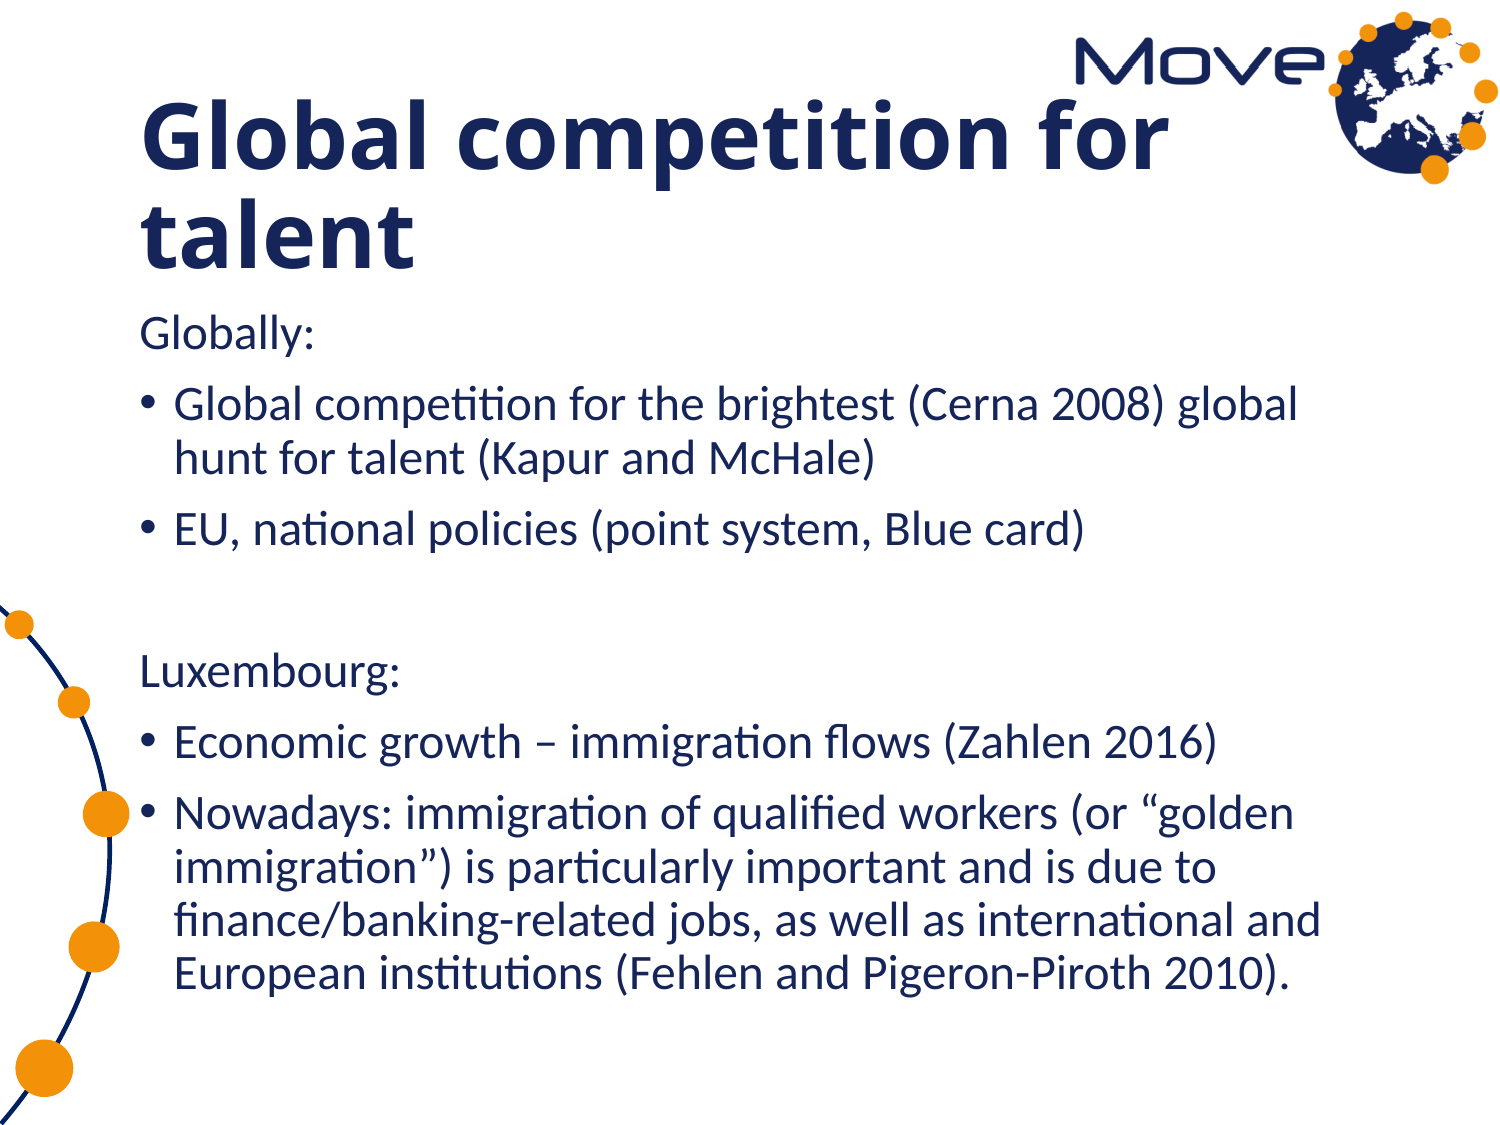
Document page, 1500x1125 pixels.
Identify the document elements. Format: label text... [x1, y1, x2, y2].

picture [1073, 8, 1500, 188]
list Globally: Global competition for the brightest (Cerna 2008) global hunt for talent (Kapur and McHale) EU, national policies (point system, Blue card) Luxembourg: Economic growth – immigration flows (Zahlen 2016) Nowadays: immigration of qualified workers (or “golden immigration”) is particularly important and is due to finance/banking-related jobs, as well as international and European institutions (Fehlen and Pigeron-Piroth 2010). [124, 299, 1371, 1014]
title Global competition for talent [124, 100, 1371, 278]
